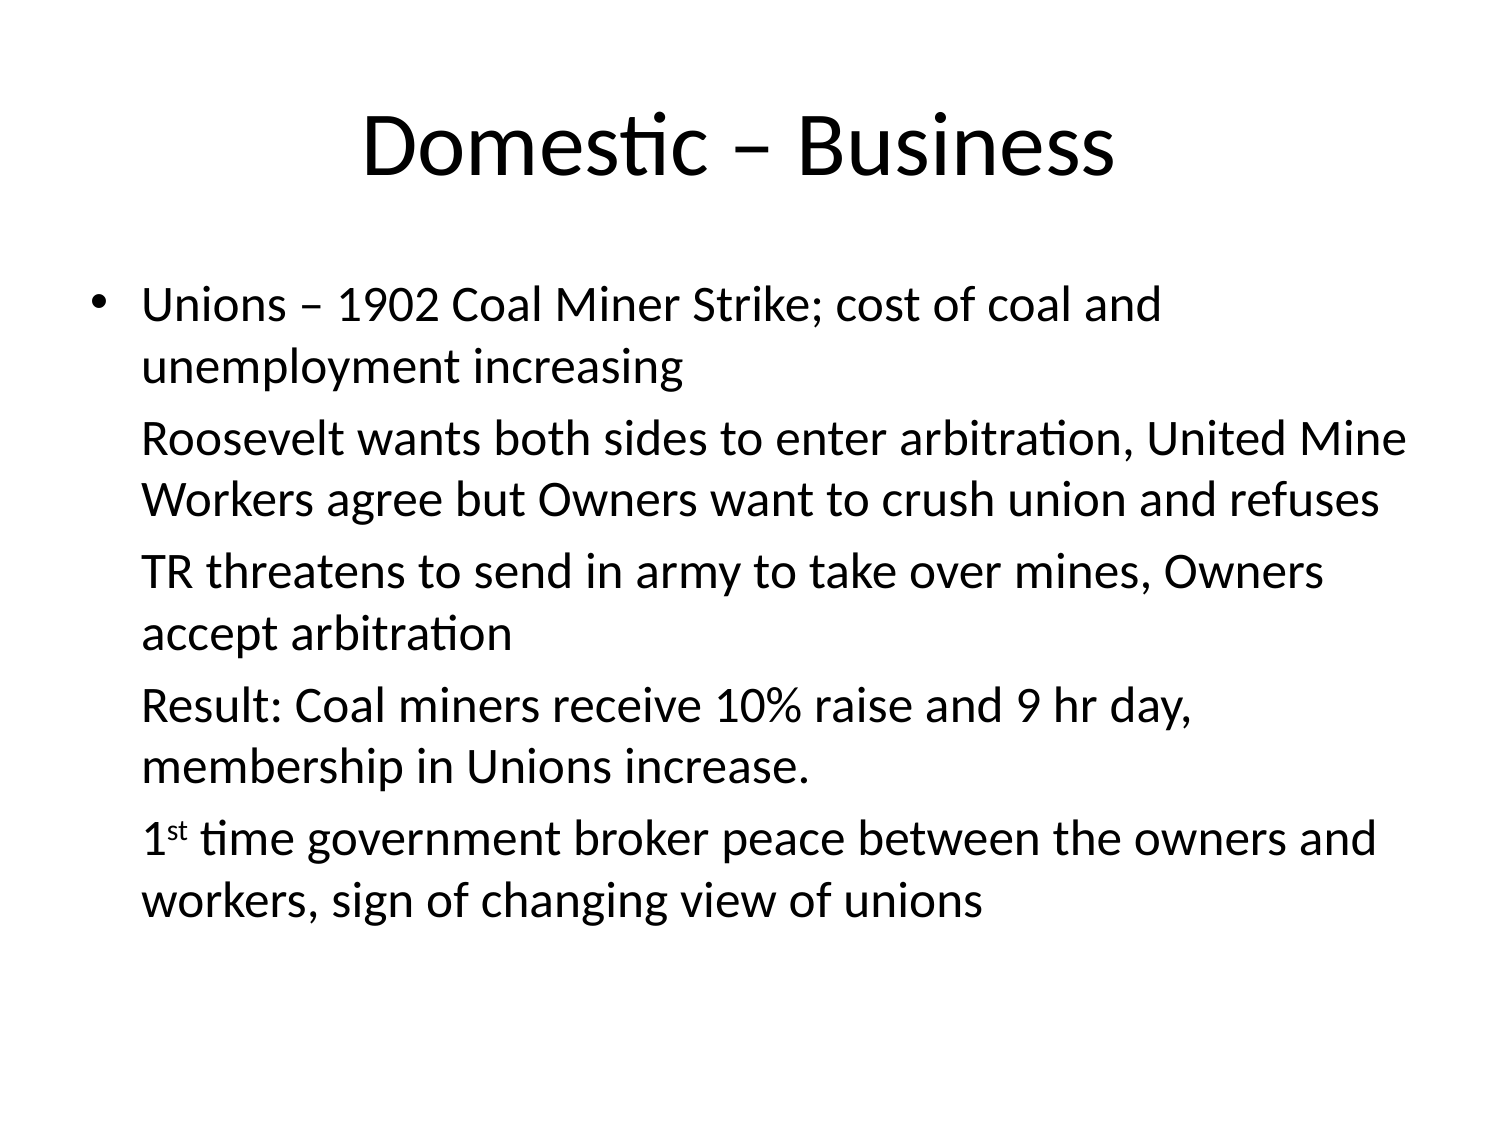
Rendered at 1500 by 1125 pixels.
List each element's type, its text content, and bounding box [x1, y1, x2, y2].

title Domestic – Business [75, 45, 1425, 233]
list Unions – 1902 Coal Miner Strike; cost of coal and unemployment increasing Roosevelt wants both sides to enter arbitration, United Mine Workers agree but Owners want to crush union and refuses TR threatens to send in army to take over mines, Owners accept arbitration Result: Coal miners receive 10% raise and 9 hr day, membership in Unions increase. 1st time government broker peace between the owners and workers, sign of changing view of unions [75, 262, 1425, 1005]
